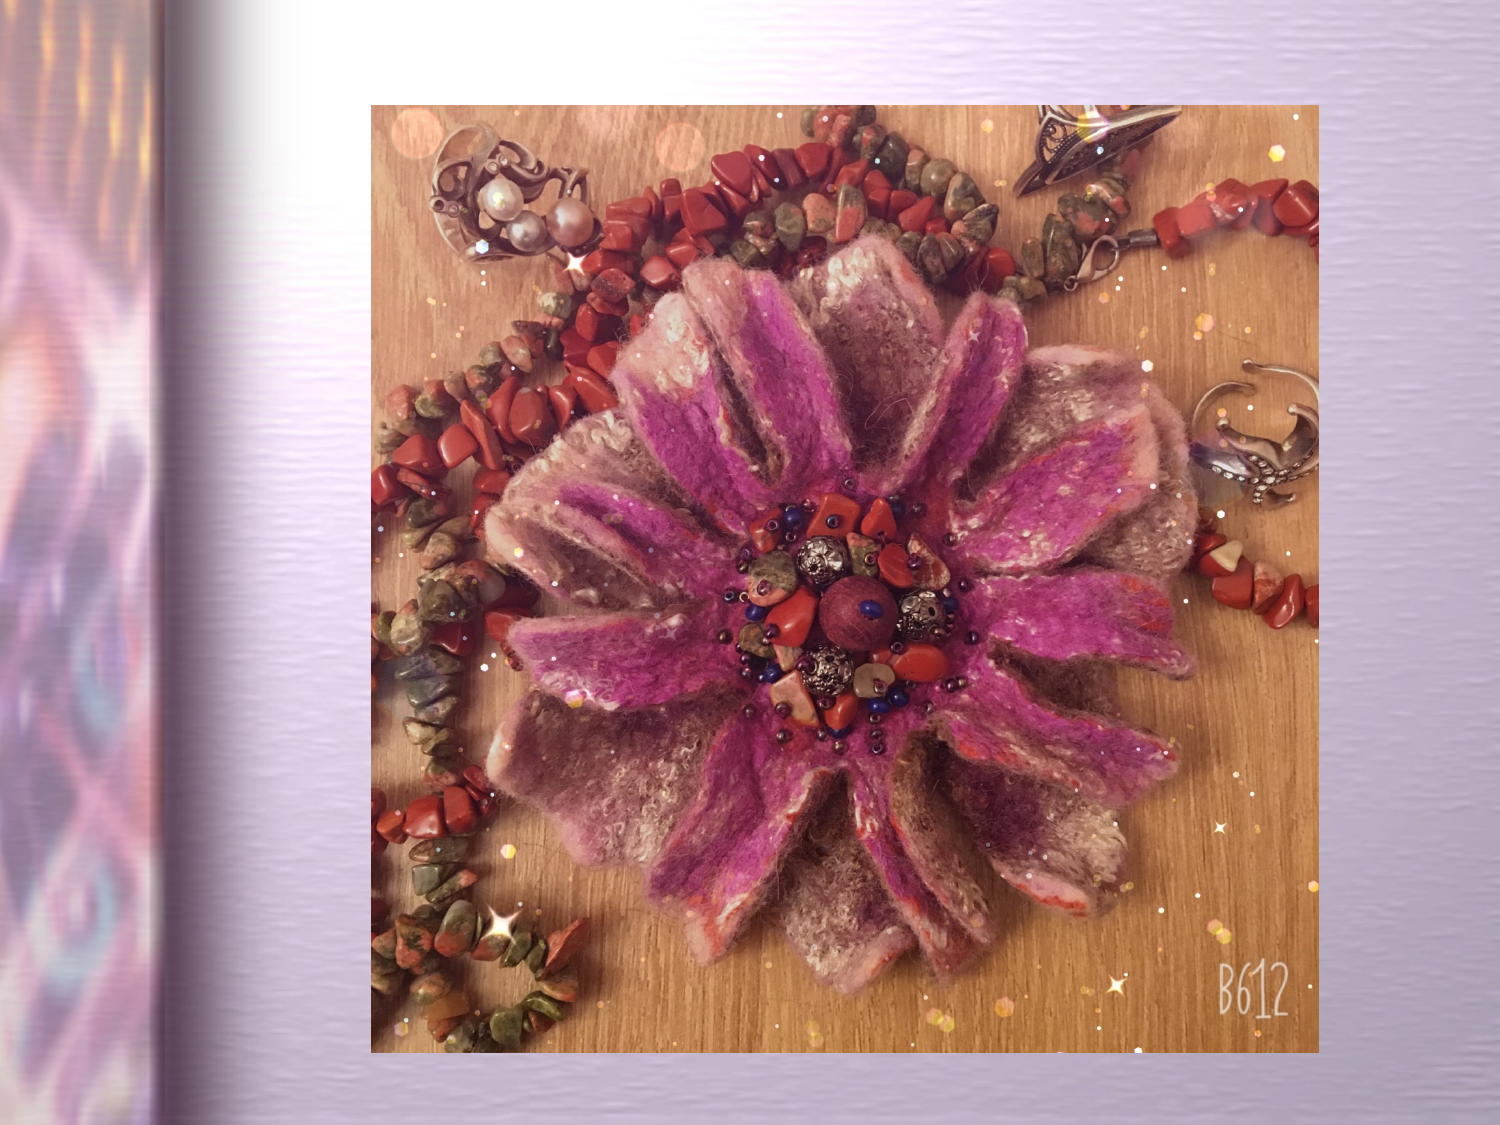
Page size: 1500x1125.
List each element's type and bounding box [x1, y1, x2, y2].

list [371, 105, 1319, 1053]
picture [0, 0, 1500, 1125]
